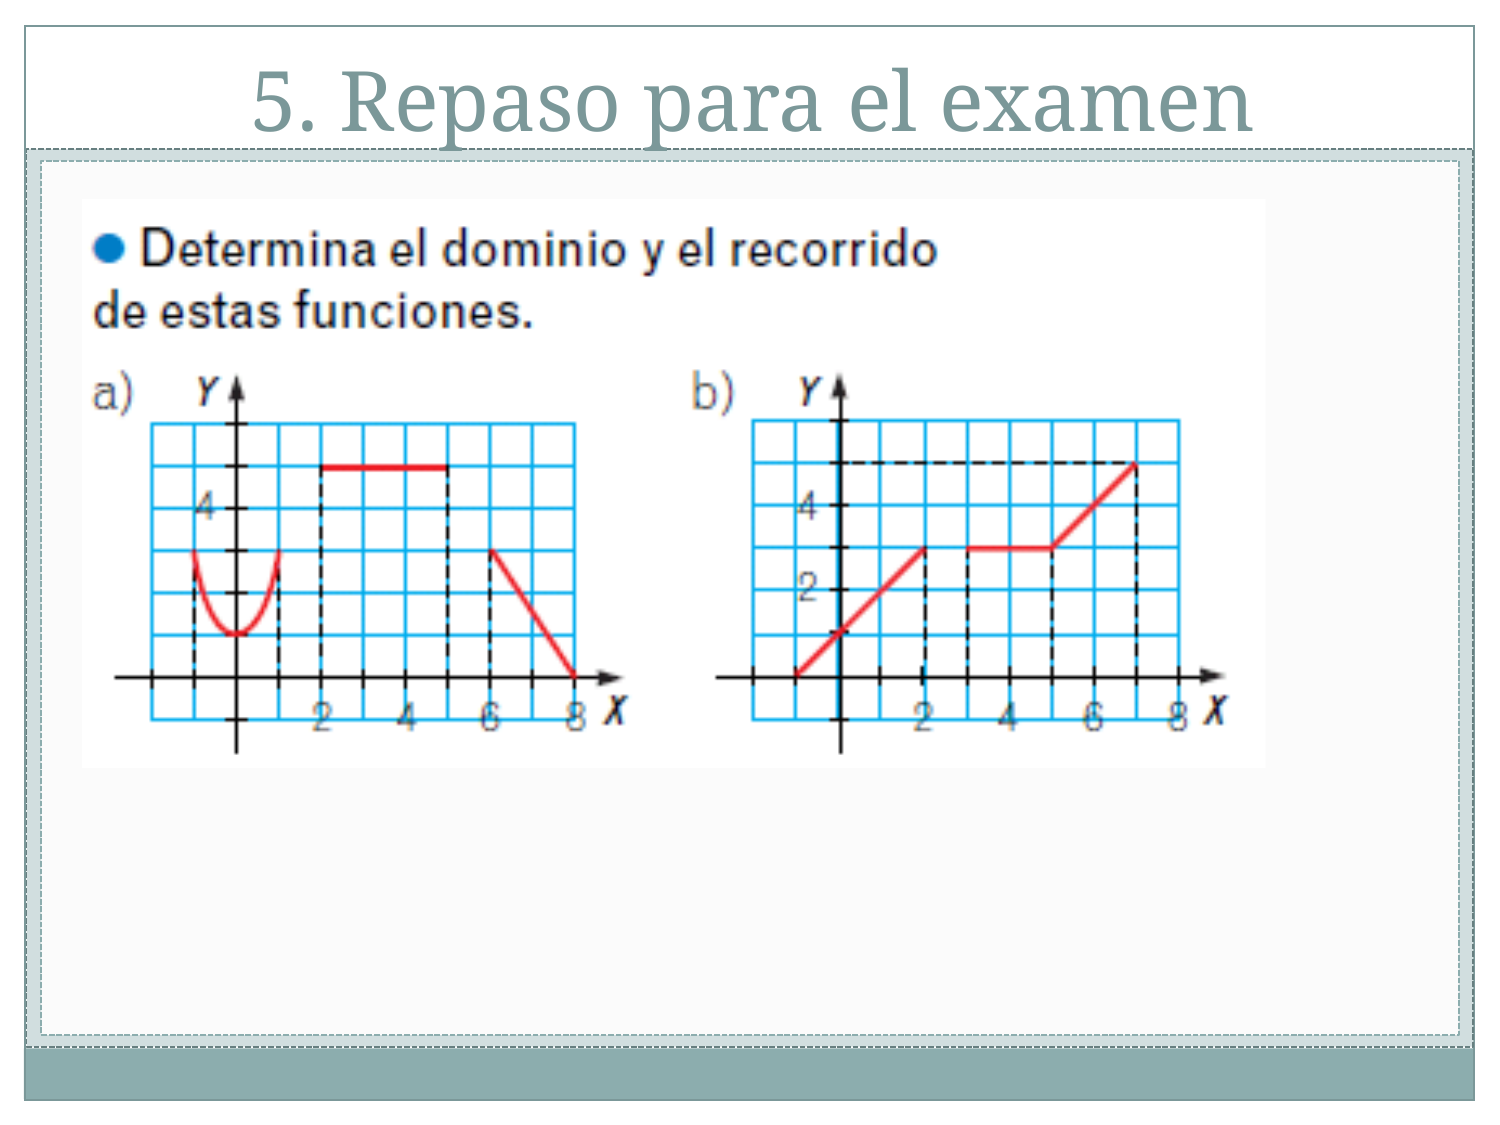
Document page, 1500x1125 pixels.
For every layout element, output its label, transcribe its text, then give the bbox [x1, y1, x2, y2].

title 5. Repaso para el examen [53, 30, 1454, 156]
picture [81, 198, 1266, 768]
